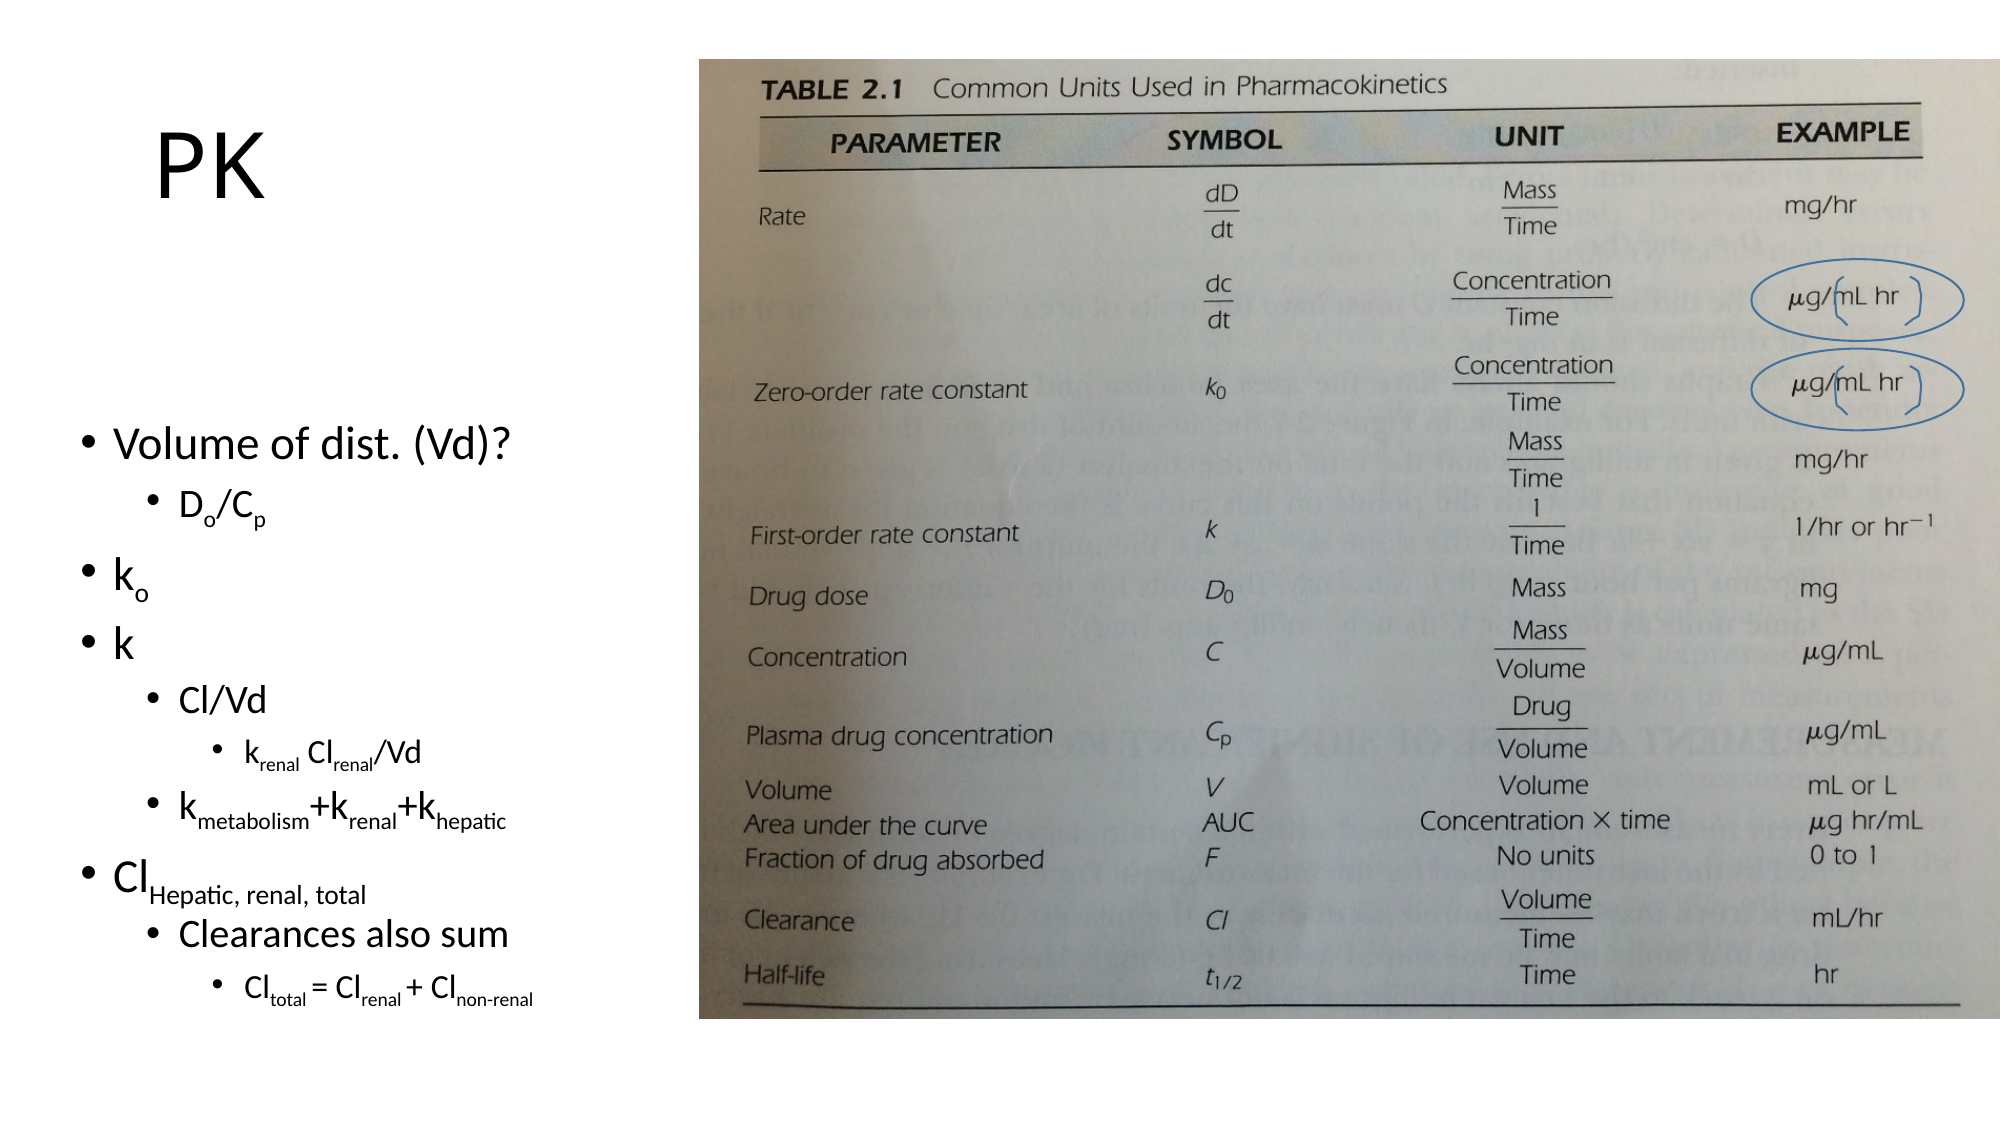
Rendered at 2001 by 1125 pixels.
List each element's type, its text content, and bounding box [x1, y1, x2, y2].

title PK [137, 59, 699, 278]
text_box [699, 59, 2000, 1019]
list Volume of dist. (Vd)? Do/Cp ko k Cl/Vd krenal Clrenal/Vd kmetabolism+krenal+khepatic ClHepatic, renal, total Clearances also sum Cltotal = Clrenal + Clnon-renal [65, 410, 699, 1016]
